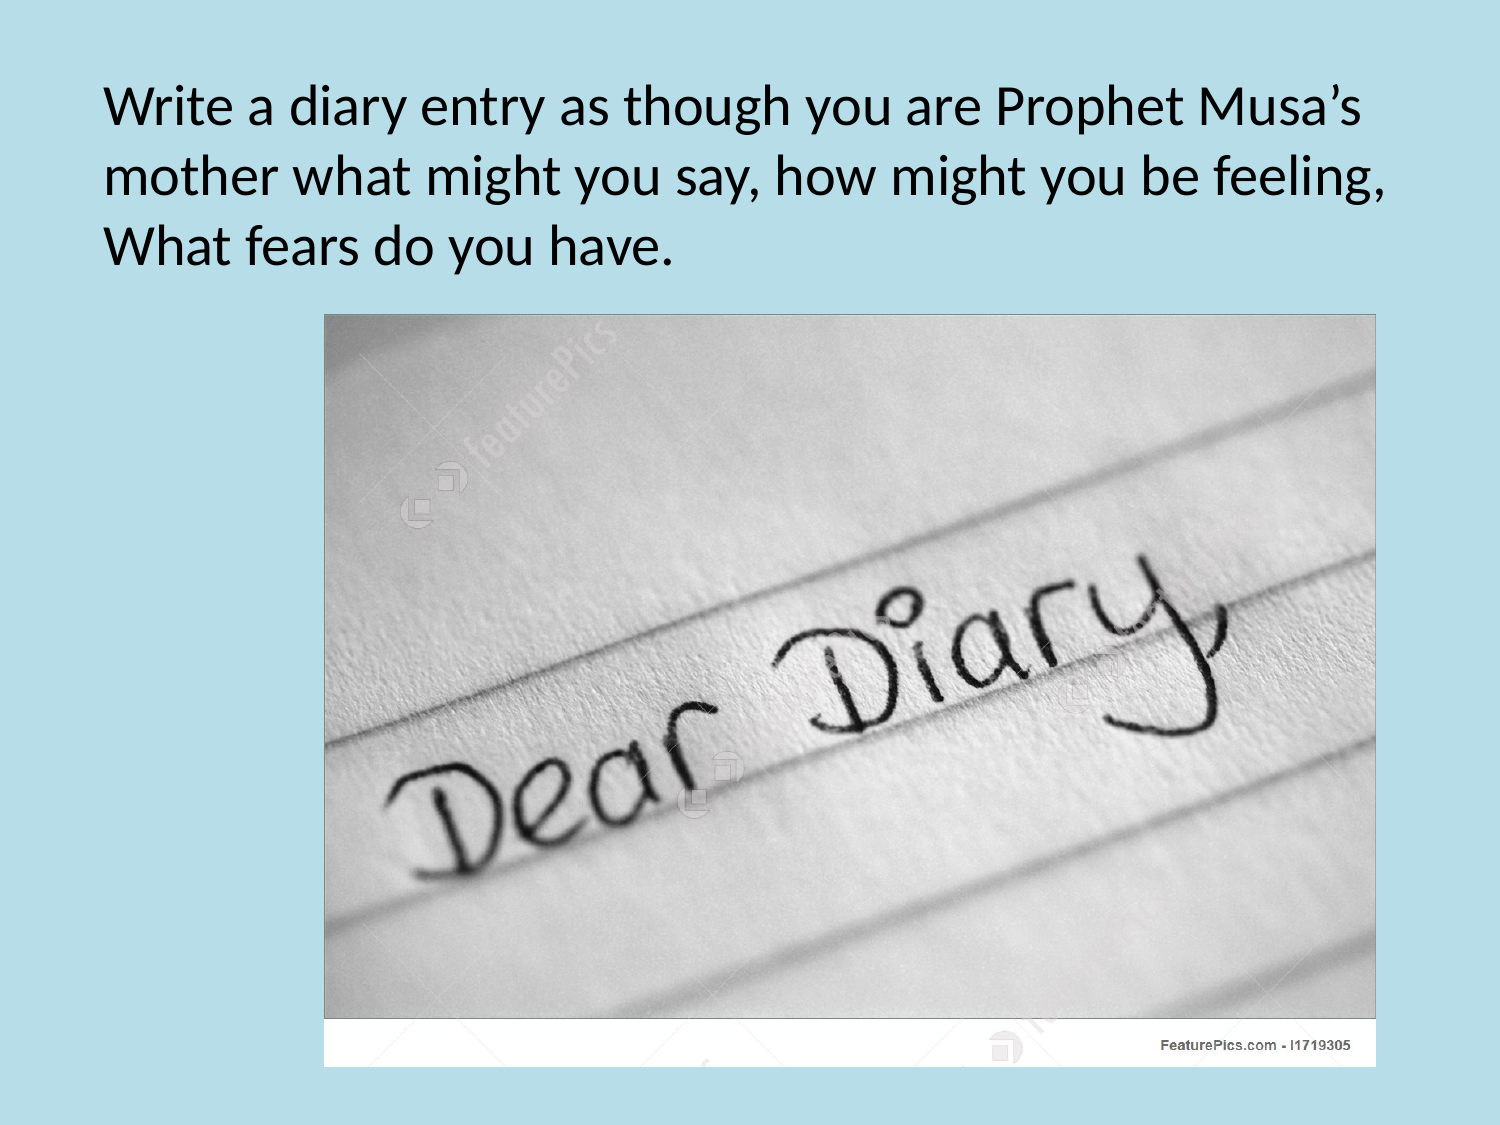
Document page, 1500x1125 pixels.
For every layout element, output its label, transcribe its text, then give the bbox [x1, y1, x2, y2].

text_box Write a diary entry as though you are Prophet Musa’s mother what might you say, how might you be feeling, What fears do you have. [88, 59, 1459, 285]
picture [324, 314, 1377, 1067]
